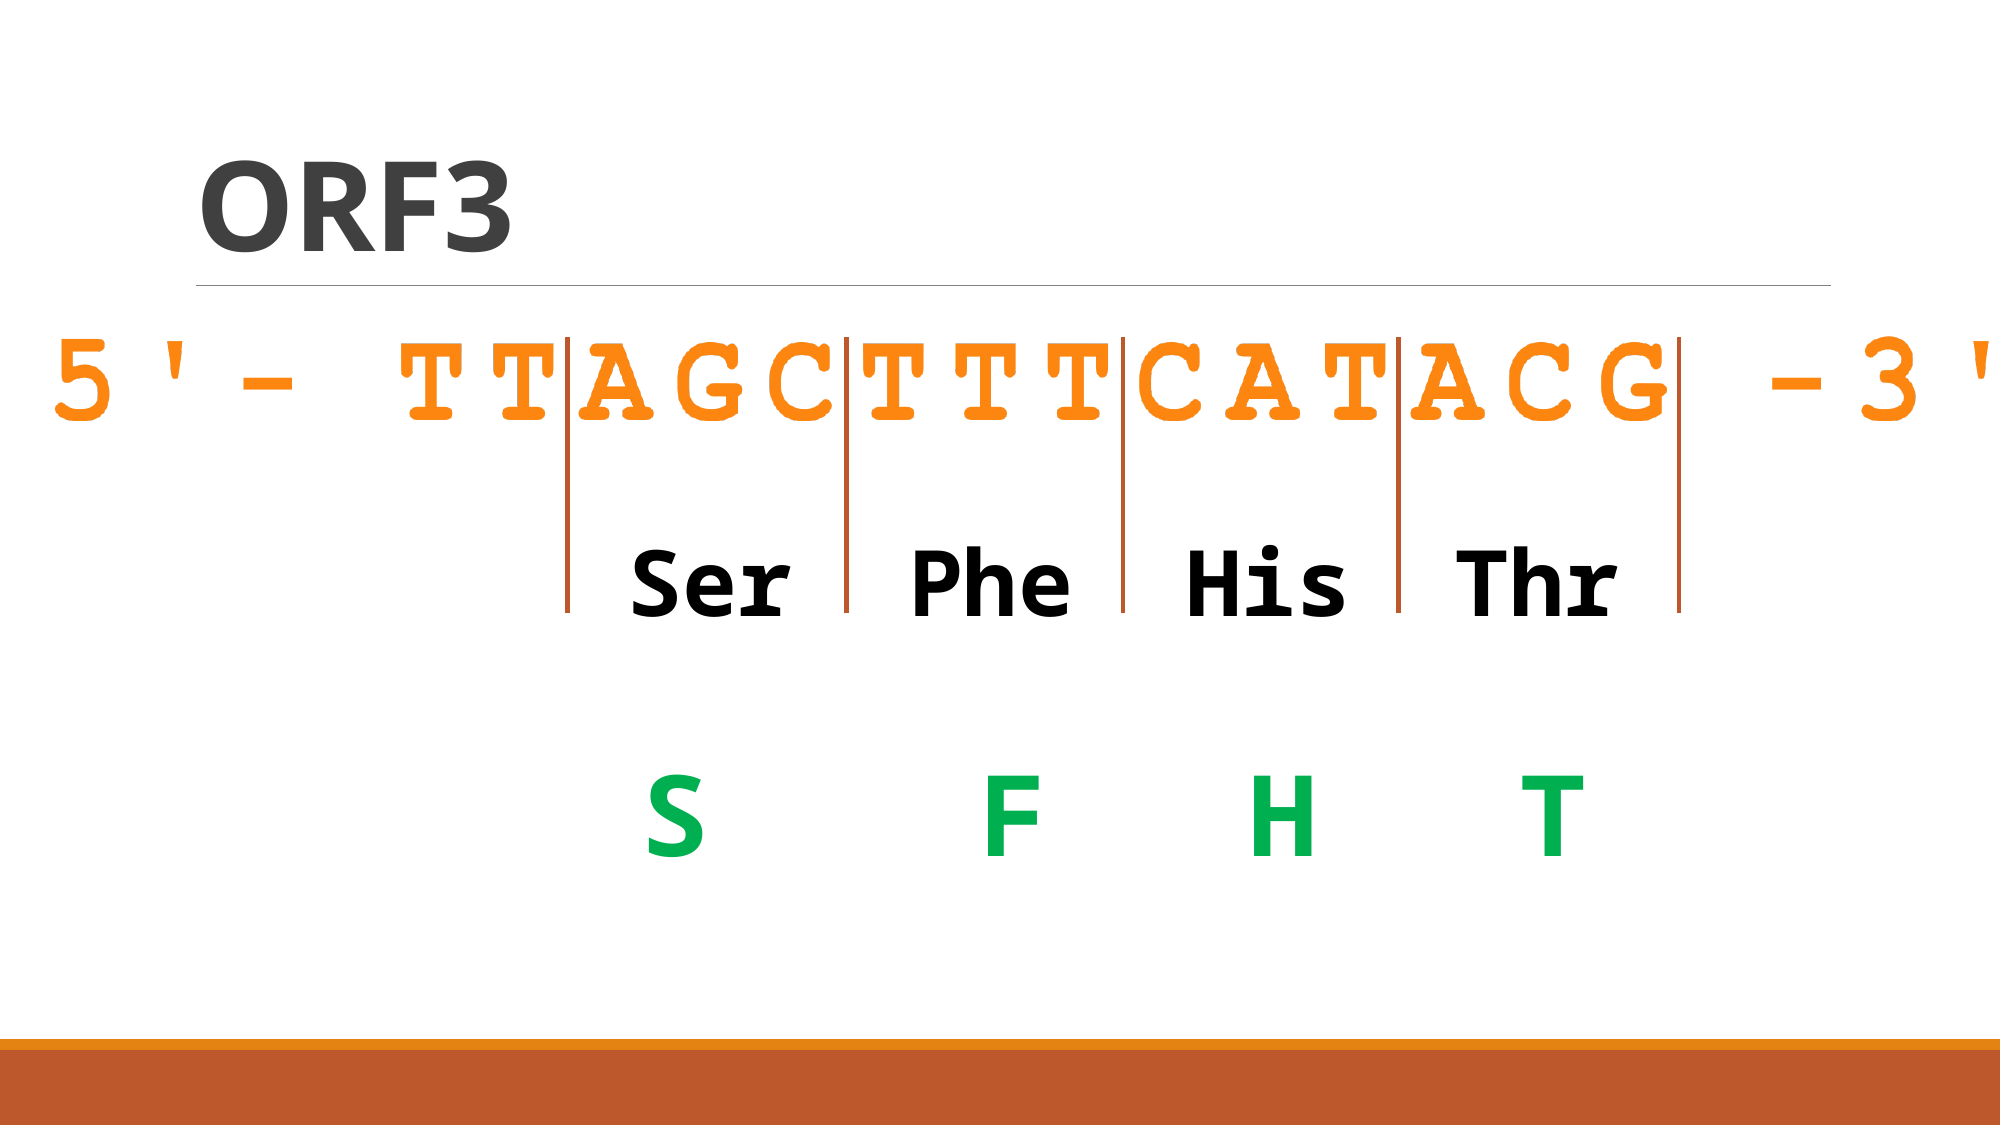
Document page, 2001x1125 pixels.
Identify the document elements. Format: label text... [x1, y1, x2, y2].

title ORF3 [180, 47, 1830, 285]
picture [1399, 336, 1678, 422]
picture [1680, 336, 2000, 422]
picture [55, 336, 567, 422]
text_box His [1172, 517, 1367, 643]
text_box Thr [1439, 517, 1635, 643]
picture [1124, 336, 1397, 422]
picture [848, 336, 1122, 422]
picture [569, 336, 846, 422]
text_box Phe [893, 517, 1088, 643]
text_box S F H T [627, 736, 1602, 886]
text_box Ser [612, 517, 808, 643]
